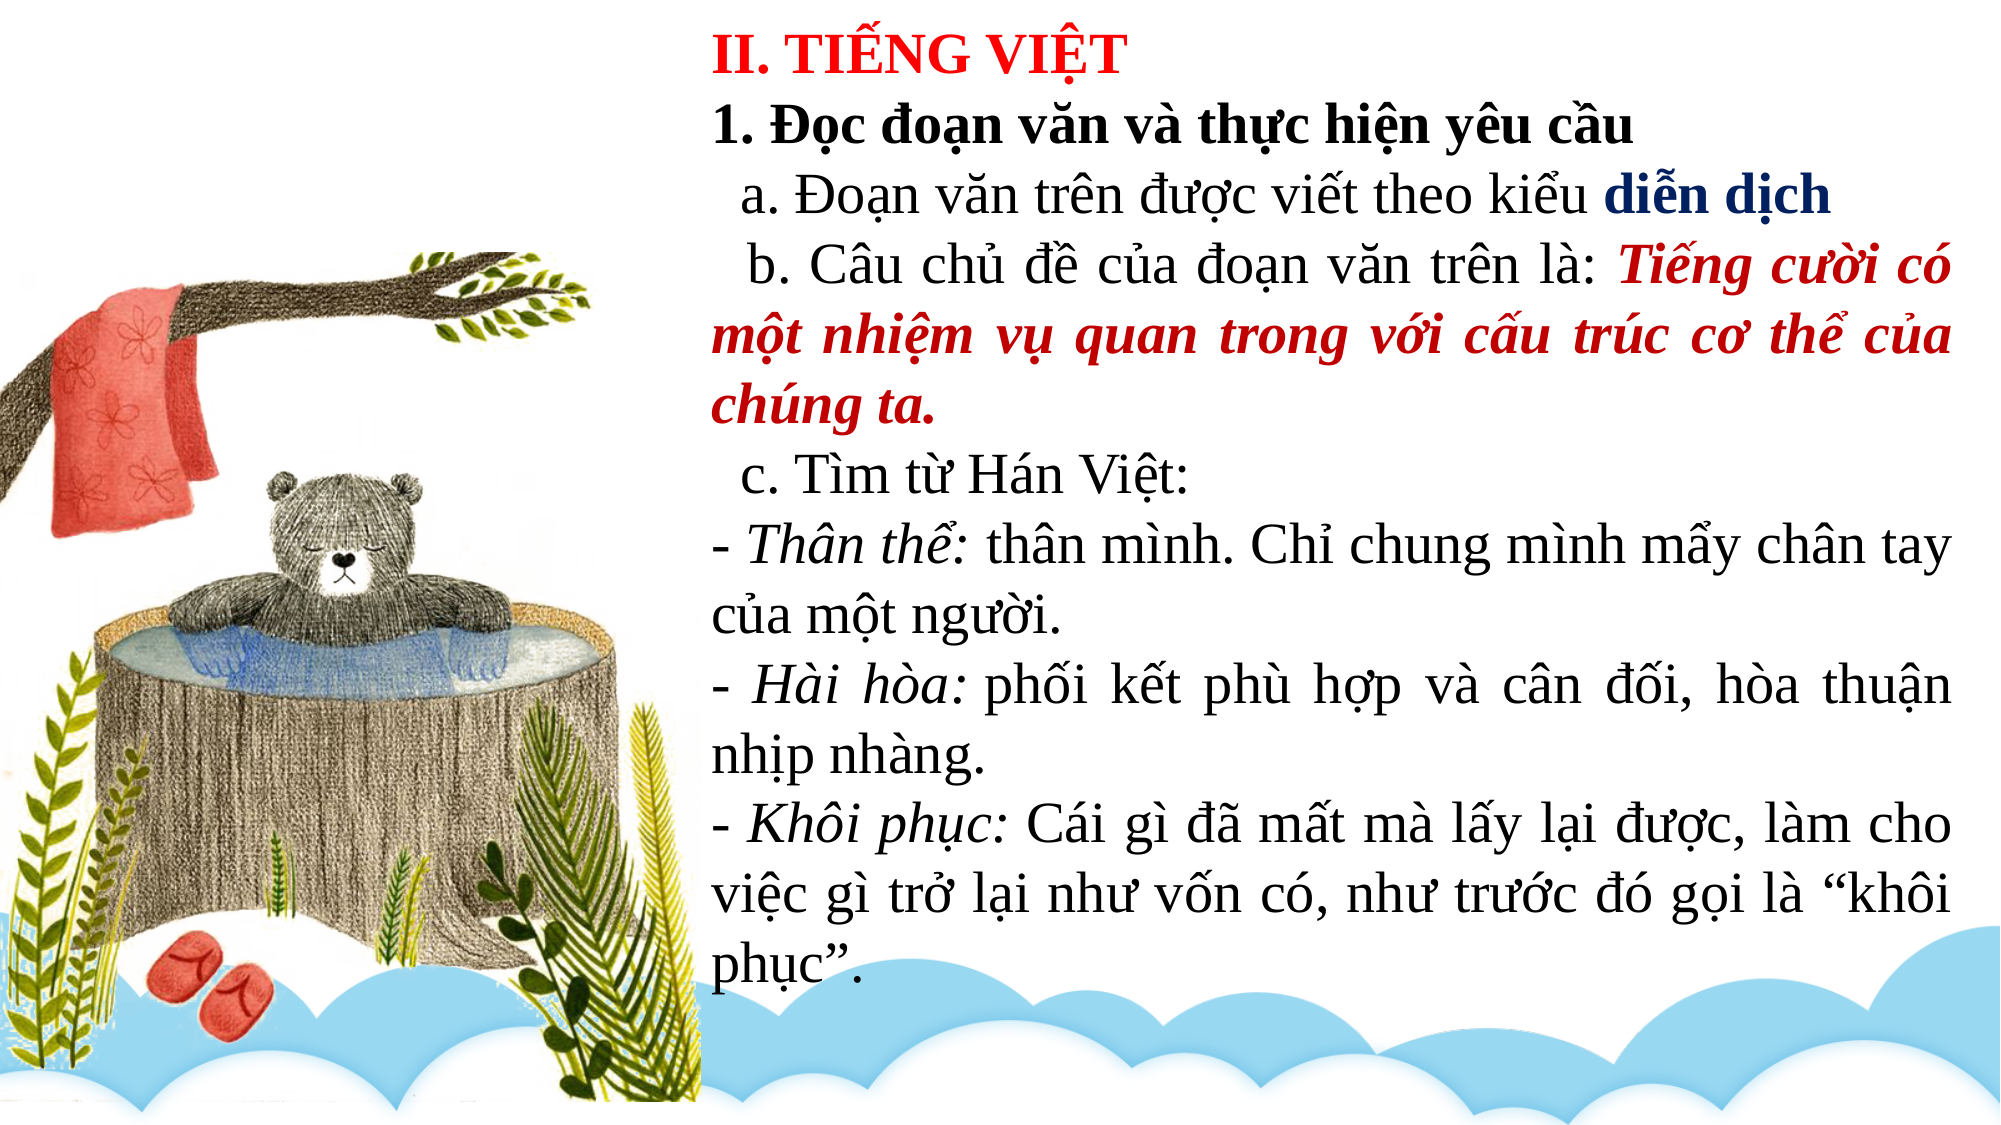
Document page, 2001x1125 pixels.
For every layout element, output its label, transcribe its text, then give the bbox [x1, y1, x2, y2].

text_box II. TIẾNG VIỆT 1. Đọc đoạn văn và thực hiện yêu cầu a. Đoạn văn trên được viết theo kiểu diễn dịch b. Câu chủ đề của đoạn văn trên là: Tiếng cười có một nhiệm vụ quan trong với cấu trúc cơ thể của chúng ta. c. Tìm từ Hán Việt: - Thân thể: thân mình. Chỉ chung mình mẩy chân tay của một người. - Hài hòa: phối kết phù hợp và cân đối, hòa thuận nhịp nhàng. - Khôi phục: Cái gì đã mất mà lấy lại được, làm cho việc gì trở lại như vốn có, như trước đó gọi là “khôi phục”. [696, 7, 1968, 821]
picture [0, 252, 2000, 1125]
